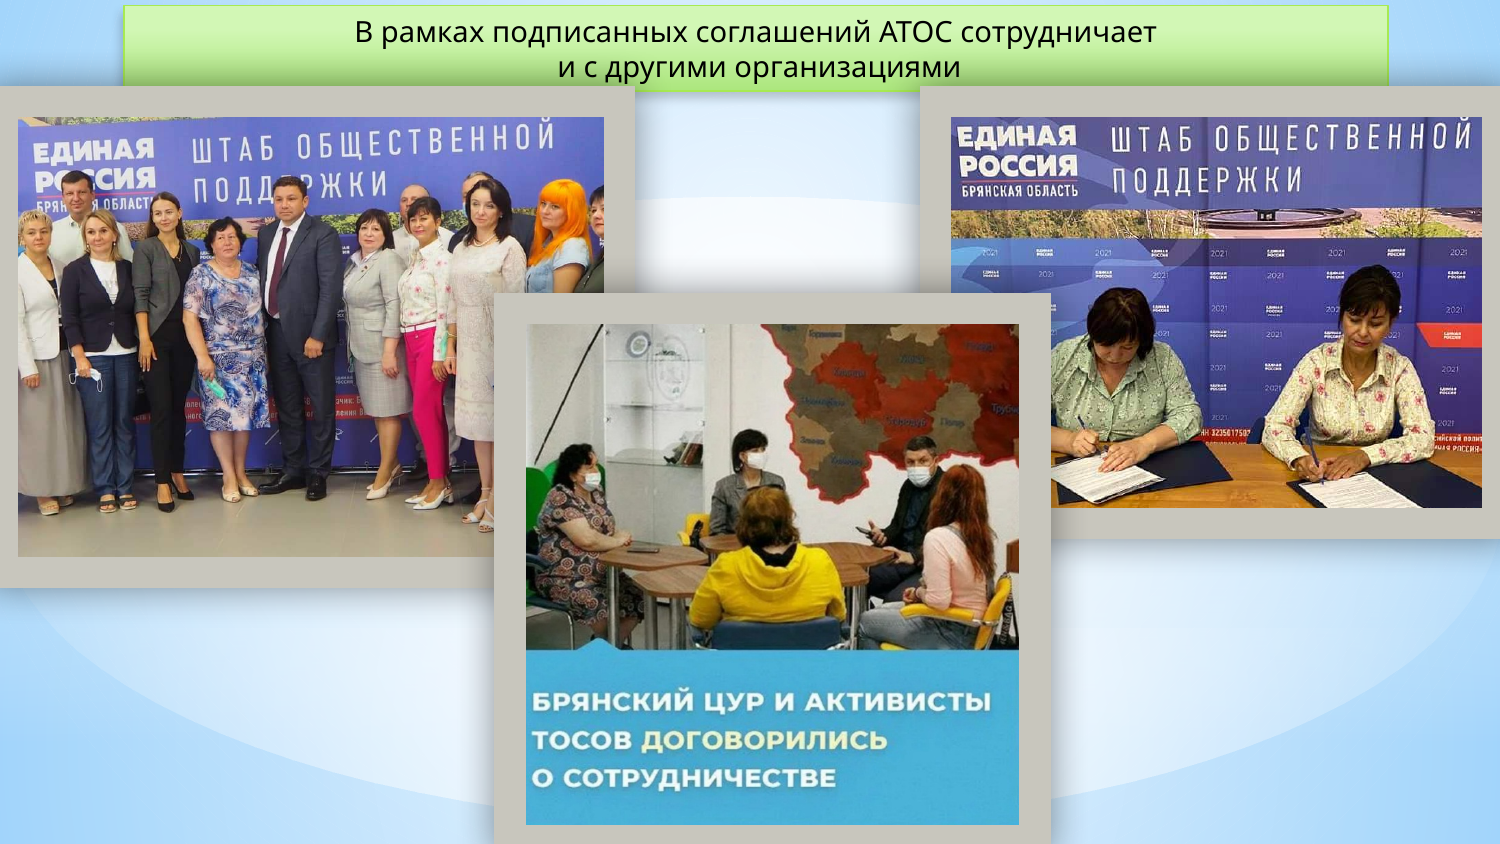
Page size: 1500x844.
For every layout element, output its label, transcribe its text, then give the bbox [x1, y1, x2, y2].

picture [17, 117, 1483, 826]
list В рамках подписанных соглашений АТОС сотрудничает и с другими организациями [123, 5, 1389, 92]
